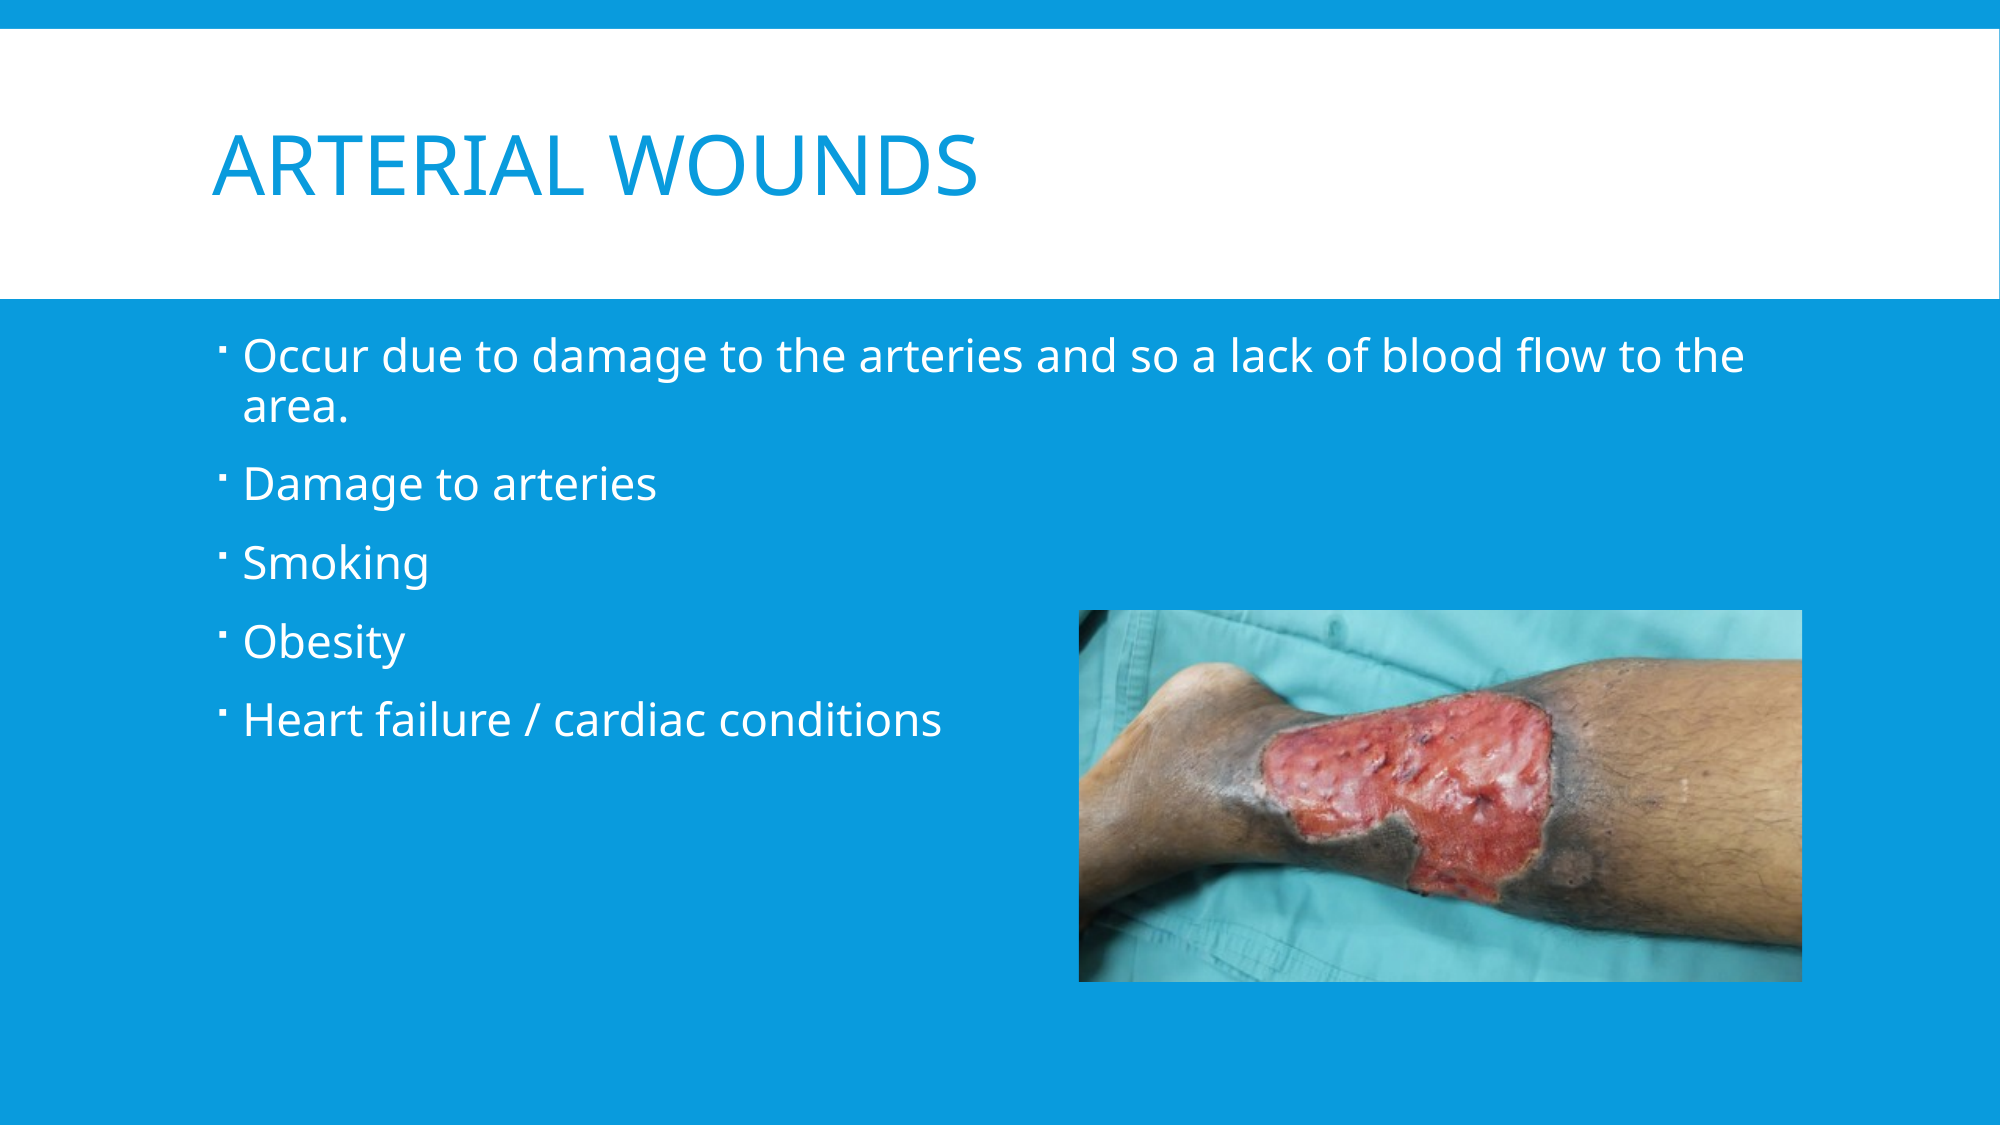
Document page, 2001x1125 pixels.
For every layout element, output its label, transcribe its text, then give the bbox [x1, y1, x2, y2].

title Arterial wounds [197, 46, 1803, 295]
list Occur due to damage to the arteries and so a lack of blood flow to the area. Damage to arteries Smoking Obesity Heart failure / cardiac conditions [197, 325, 1803, 1016]
picture [1079, 611, 1802, 981]
